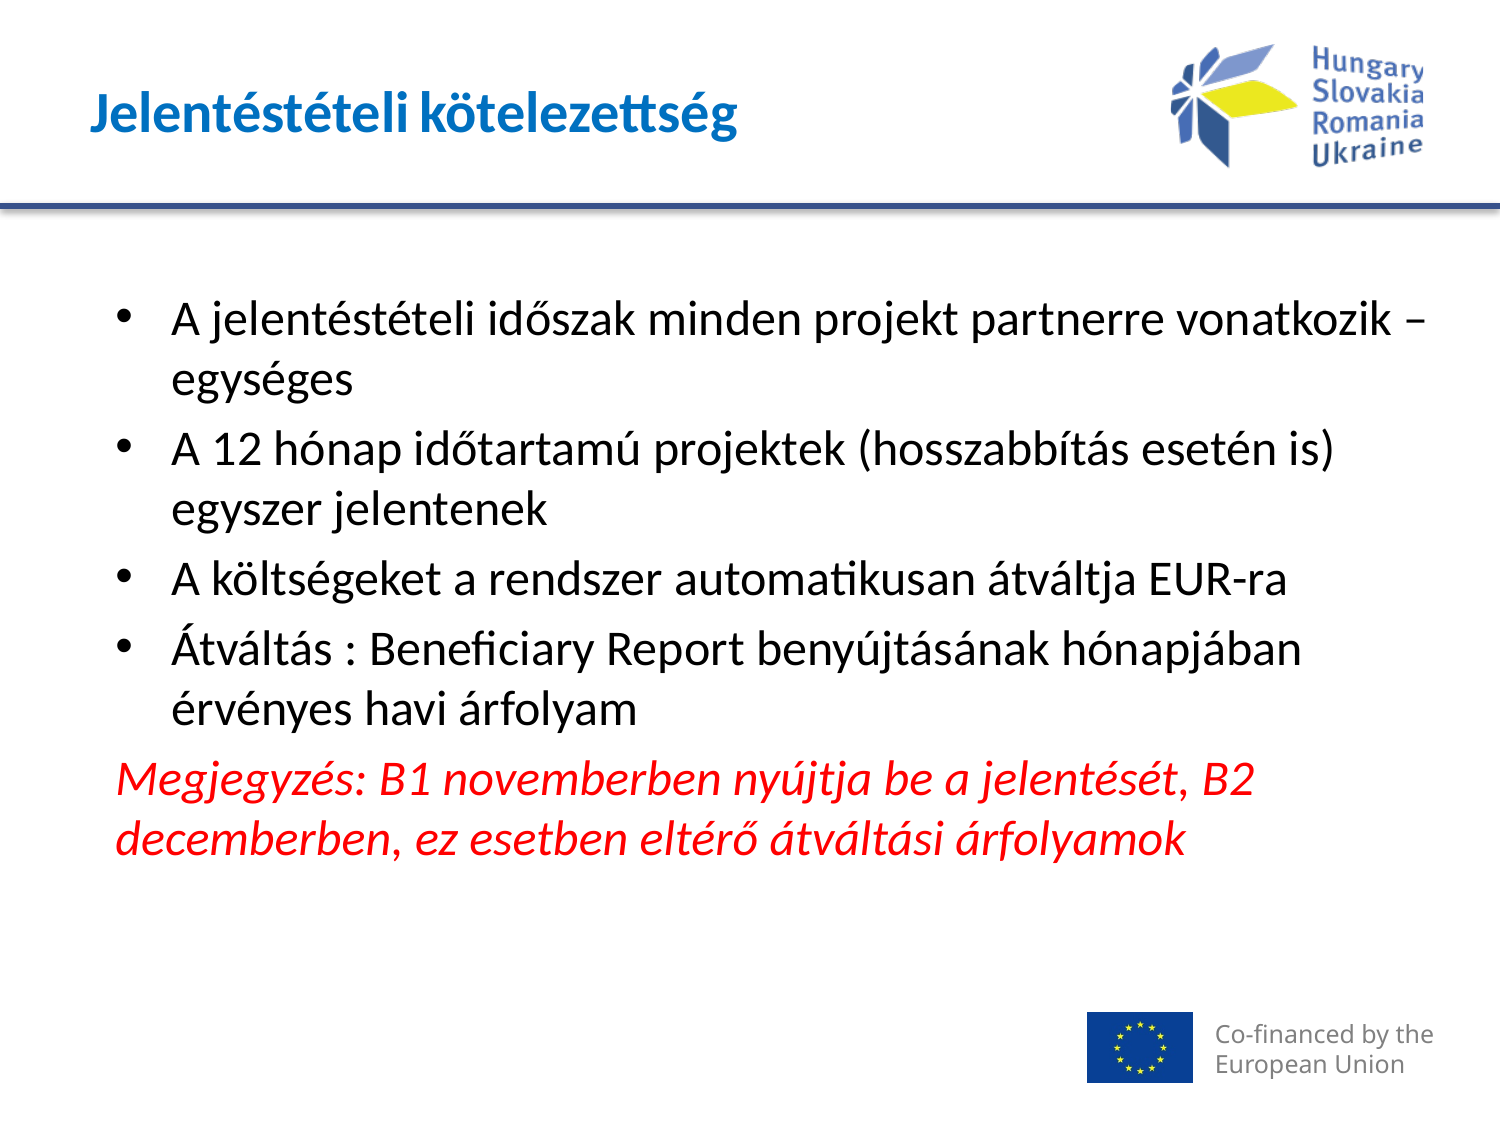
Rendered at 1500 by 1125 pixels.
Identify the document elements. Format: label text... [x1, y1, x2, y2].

title Jelentéstételi kötelezettség [75, 45, 1164, 173]
picture [1087, 1024, 1193, 1083]
list A jelentéstételi időszak minden projekt partnerre vonatkozik – egységes A 12 hónap időtartamú projektek (hosszabbítás esetén is) egyszer jelentenek A költségeket a rendszer automatikusan átváltja EUR-ra Átváltás : Beneficiary Report benyújtásának hónapjában érvényes havi árfolyam Megjegyzés: B1 novemberben nyújtja be a jelentését, B2 decemberben, ez esetben eltérő átváltási árfolyamok [100, 208, 1451, 1024]
